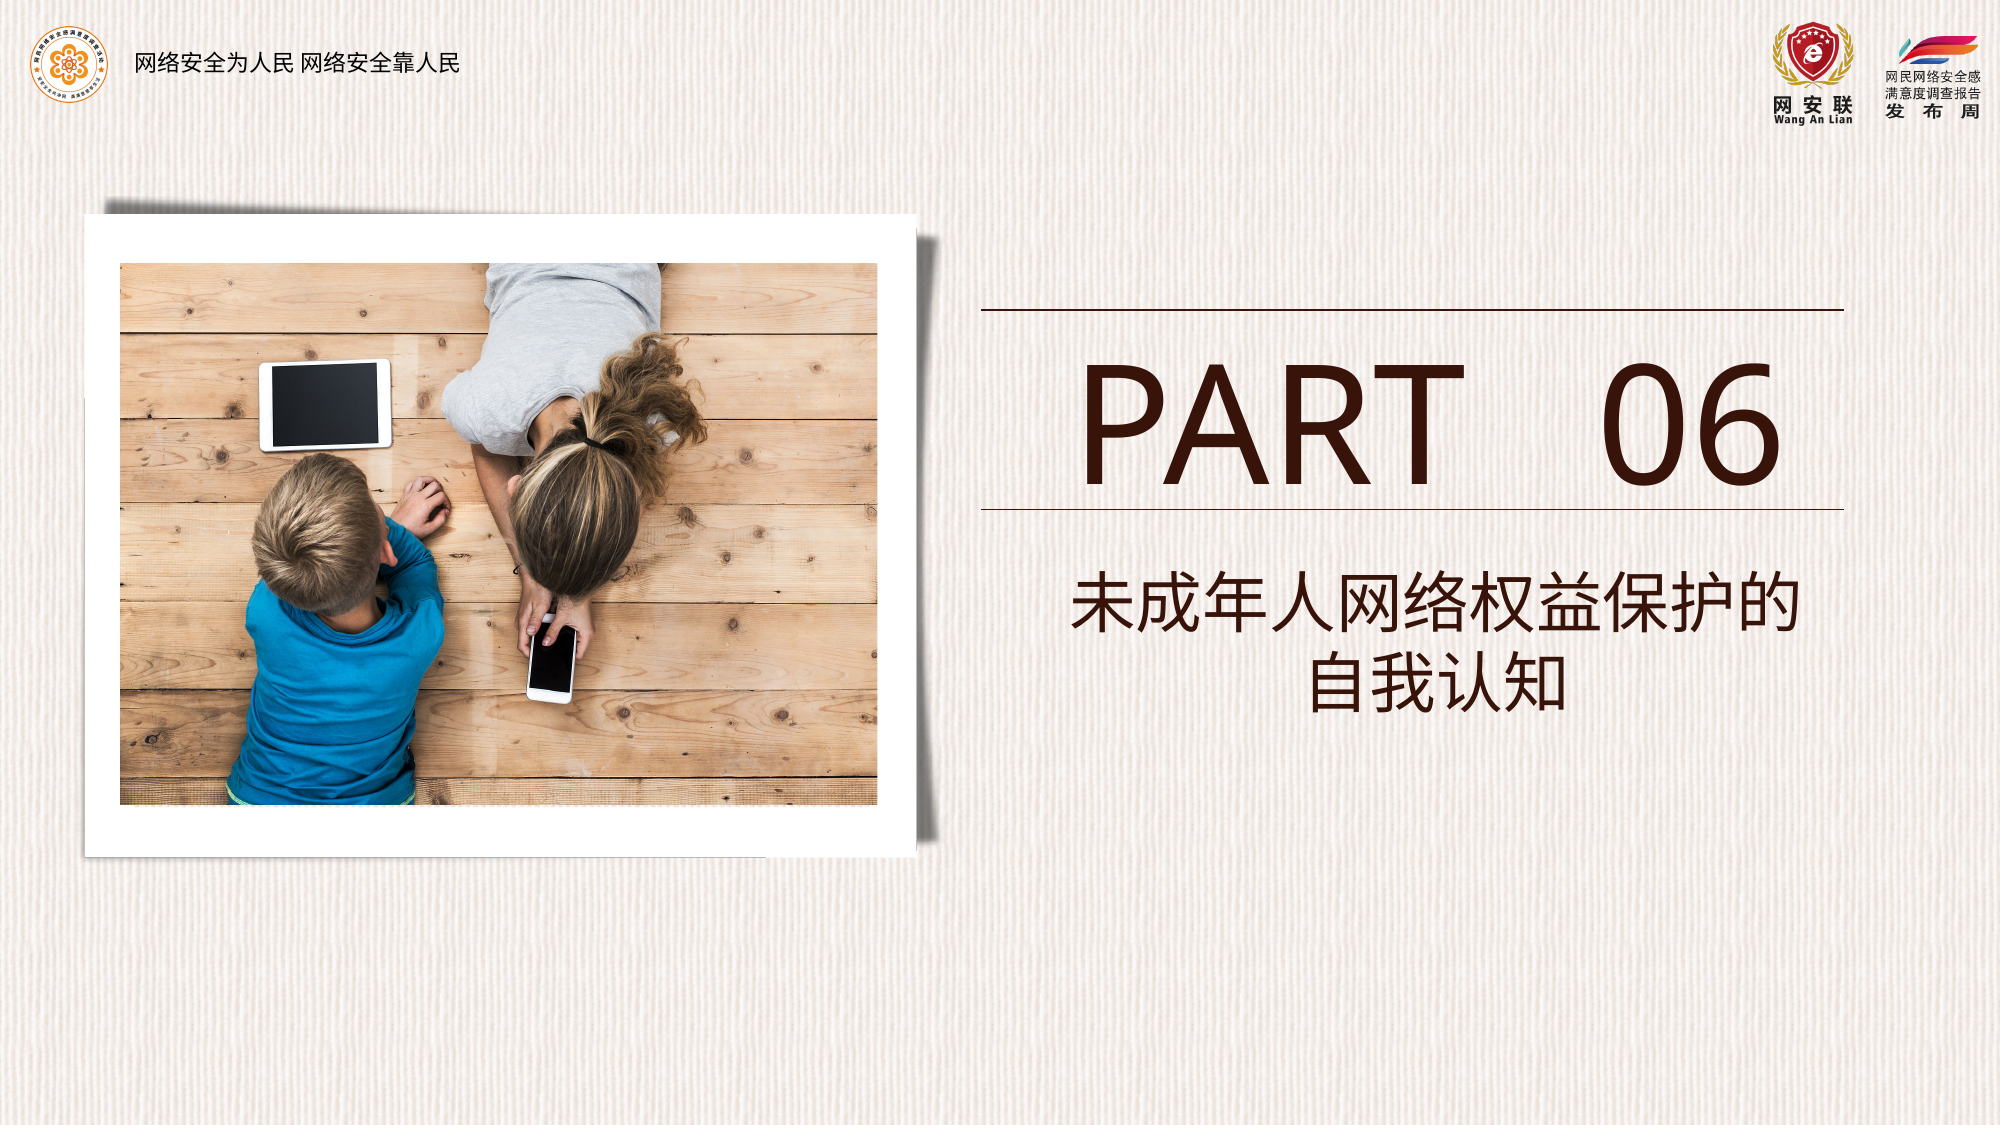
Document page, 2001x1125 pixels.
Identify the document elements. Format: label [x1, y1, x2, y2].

picture [67, 139, 953, 991]
text_box [1014, 510, 1844, 730]
text_box [1014, 311, 1844, 509]
text_box [30, 0, 1993, 139]
